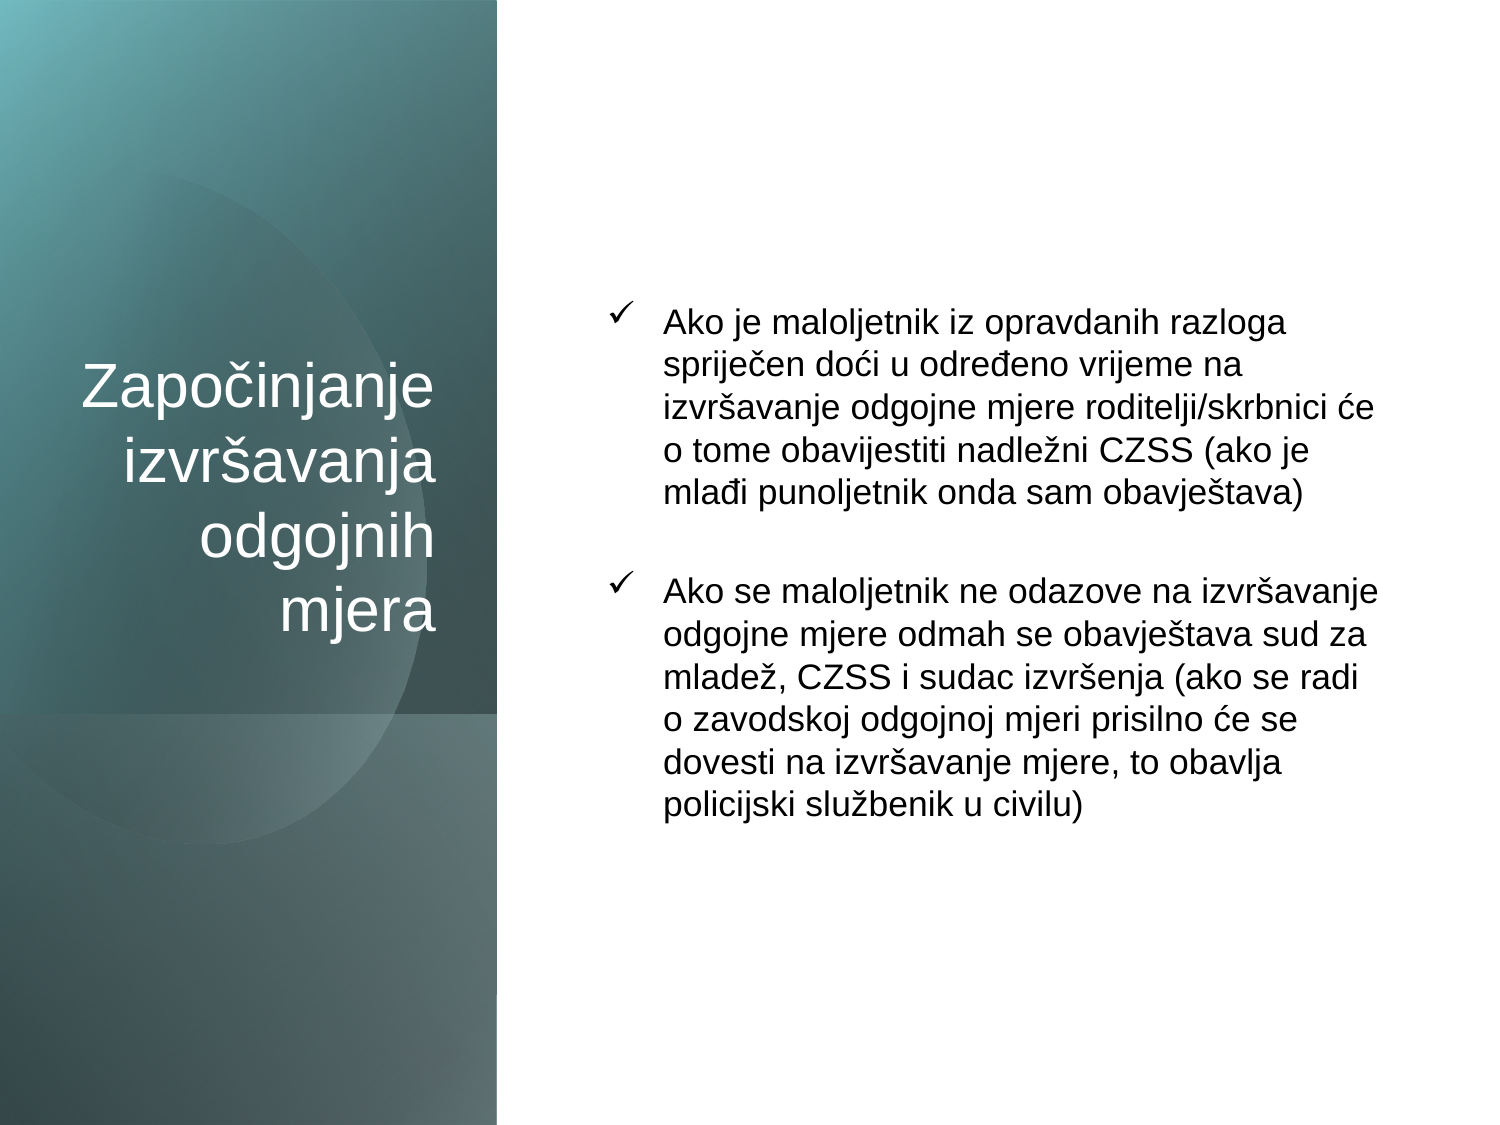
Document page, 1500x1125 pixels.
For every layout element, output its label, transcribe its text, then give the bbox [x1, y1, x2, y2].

title Započinjanje izvršavanja odgojnih mjera [57, 96, 452, 652]
text_box [498, 0, 1500, 1125]
list Ako je maloljetnik iz opravdanih razloga spriječen doći u određeno vrijeme na izvršavanje odgojne mjere roditelji/skrbnici će o tome obavijestiti nadležni CZSS (ako je mlađi punoljetnik onda sam obavještava) Ako se maloljetnik ne odazove na izvršavanje odgojne mjere odmah se obavještava sud za mladež, CZSS i sudac izvršenja (ako se radi o zavodskoj odgojnoj mjeri prisilno će se dovesti na izvršavanje mjere, to obavlja policijski službenik u civilu) [591, 106, 1399, 1017]
text_box [0, 0, 498, 1124]
